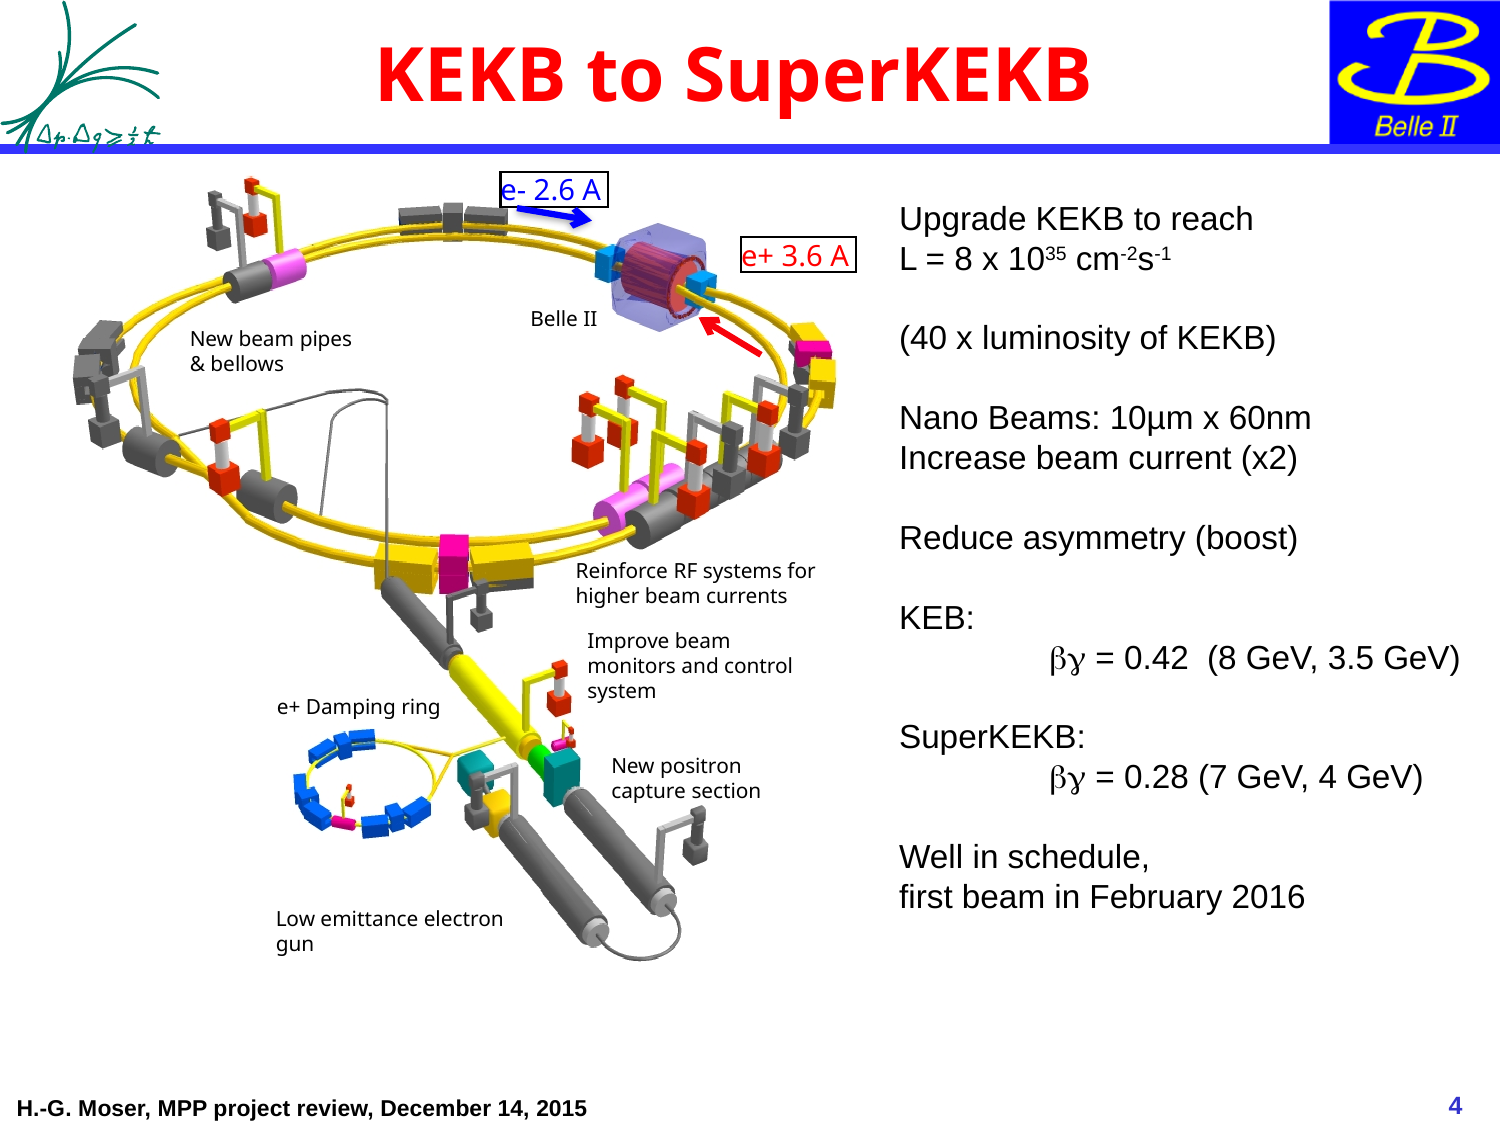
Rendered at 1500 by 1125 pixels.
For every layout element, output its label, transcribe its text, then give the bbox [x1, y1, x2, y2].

slide_number 4 [1411, 1082, 1500, 1125]
picture [1328, 0, 1500, 144]
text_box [516, 207, 593, 221]
text_box Upgrade KEKB to reach L = 8 x 1035 cm-2s-1 (40 x luminosity of KEKB) Nano Beams: 10µm x 60nm Increase beam current (x2) Reduce asymmetry (boost) KEB: bg = 0.42 (8 GeV, 3.5 GeV) SuperKEKB: bg = 0.28 (7 GeV, 4 GeV) Well in schedule, first beam in February 2016 [1119, 189, 1477, 923]
picture [5, 155, 1115, 1073]
text_box KEKB to SuperKEKB [360, 19, 1109, 125]
